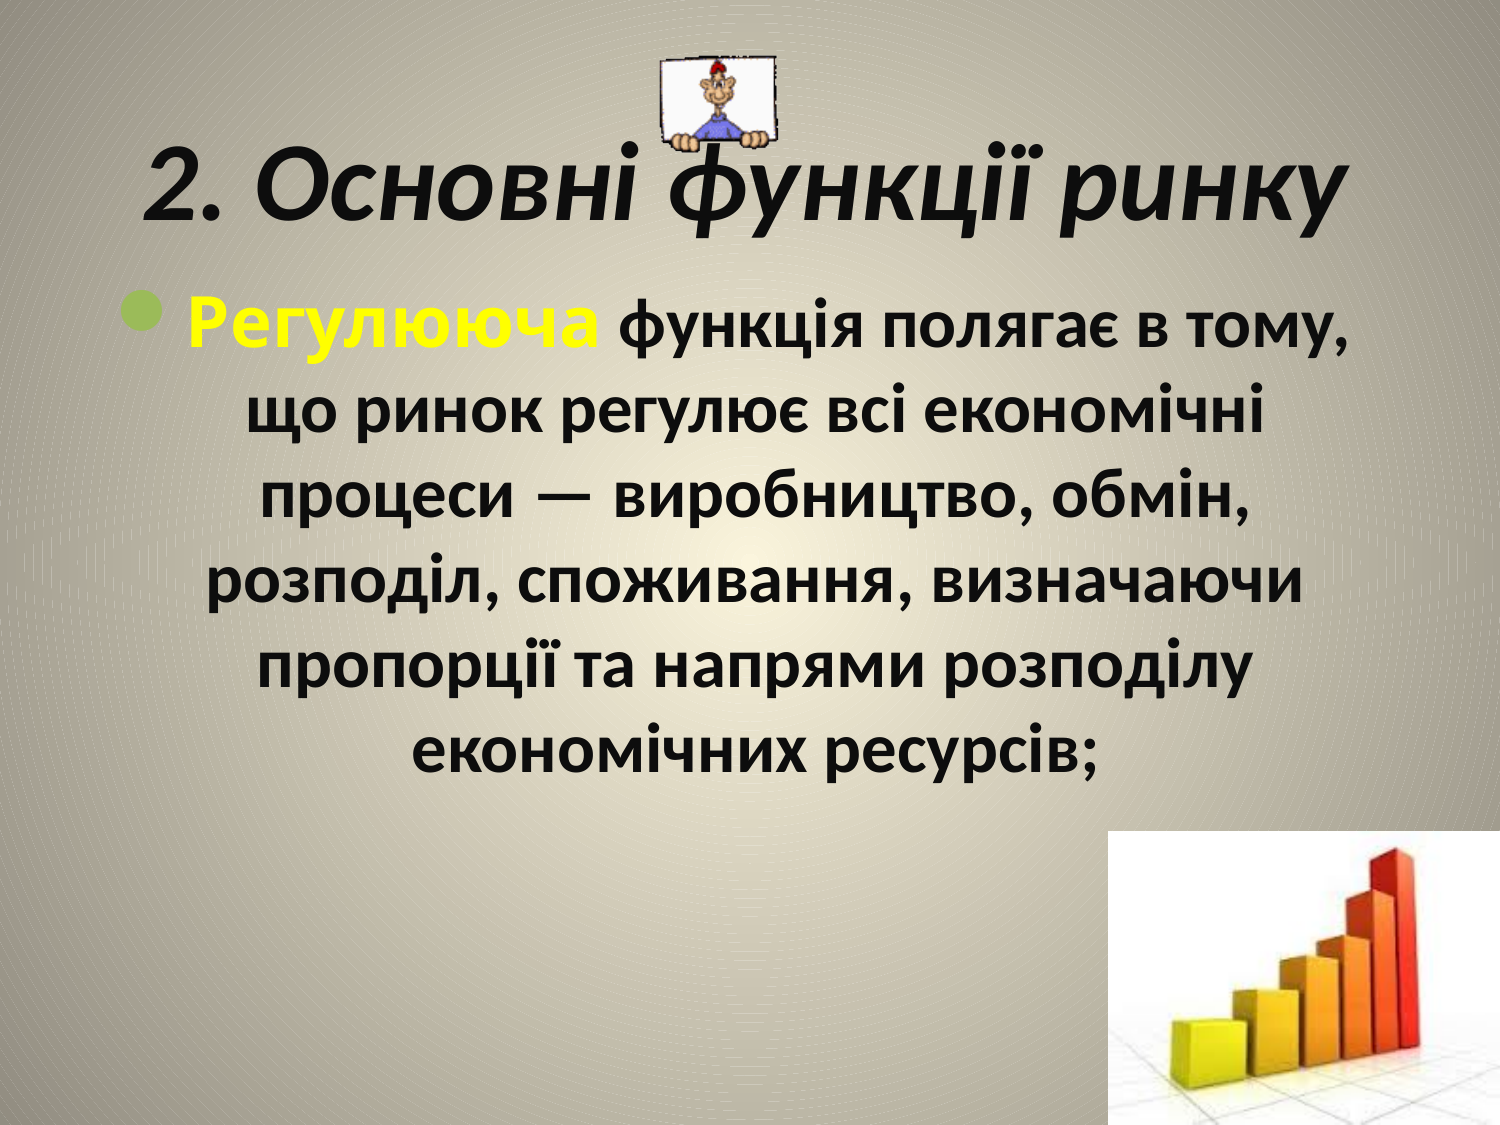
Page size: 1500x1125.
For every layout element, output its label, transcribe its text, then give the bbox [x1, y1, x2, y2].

picture [597, 0, 833, 172]
title 2. Основні функції ринку [70, 82, 1421, 270]
list Регулююча функція полягає в тому, що ринок регулює всі економічні процеси — виробництво, обмін, розподіл, споживання, визначаючи пропорції та напрями розподілу економічних ресурсів; [58, 269, 1409, 990]
picture [1108, 831, 1500, 1125]
